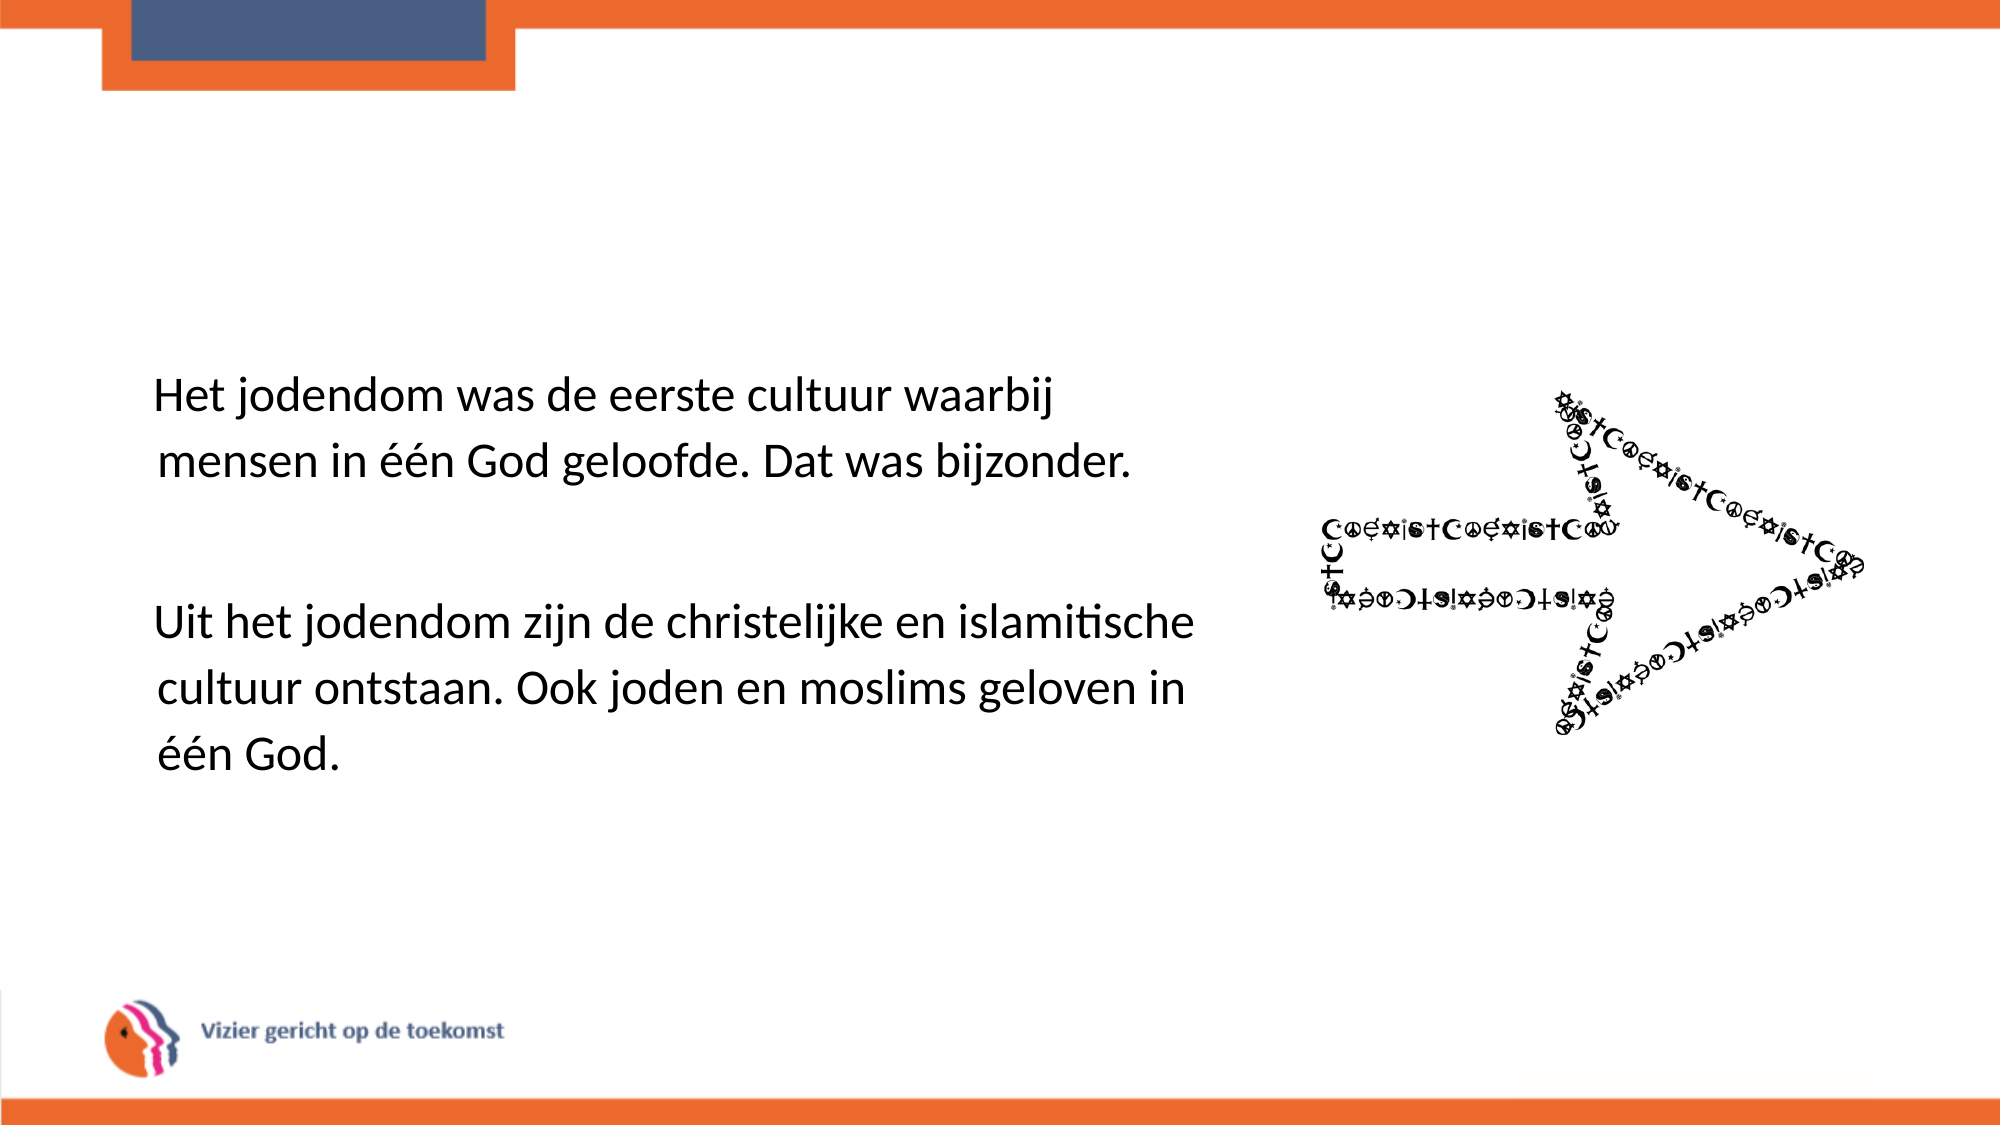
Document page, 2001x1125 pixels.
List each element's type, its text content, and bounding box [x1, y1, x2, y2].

picture [0, 1, 2000, 91]
picture [1321, 390, 1864, 735]
text_box Het jodendom was de eerste cultuur waarbij mensen in één God geloofde. Dat was bijzonder. Uit het jodendom zijn de christelijke en islamitische cultuur ontstaan. Ook joden en moslims geloven in één God. [104, 347, 1219, 778]
picture [0, 990, 2000, 1125]
